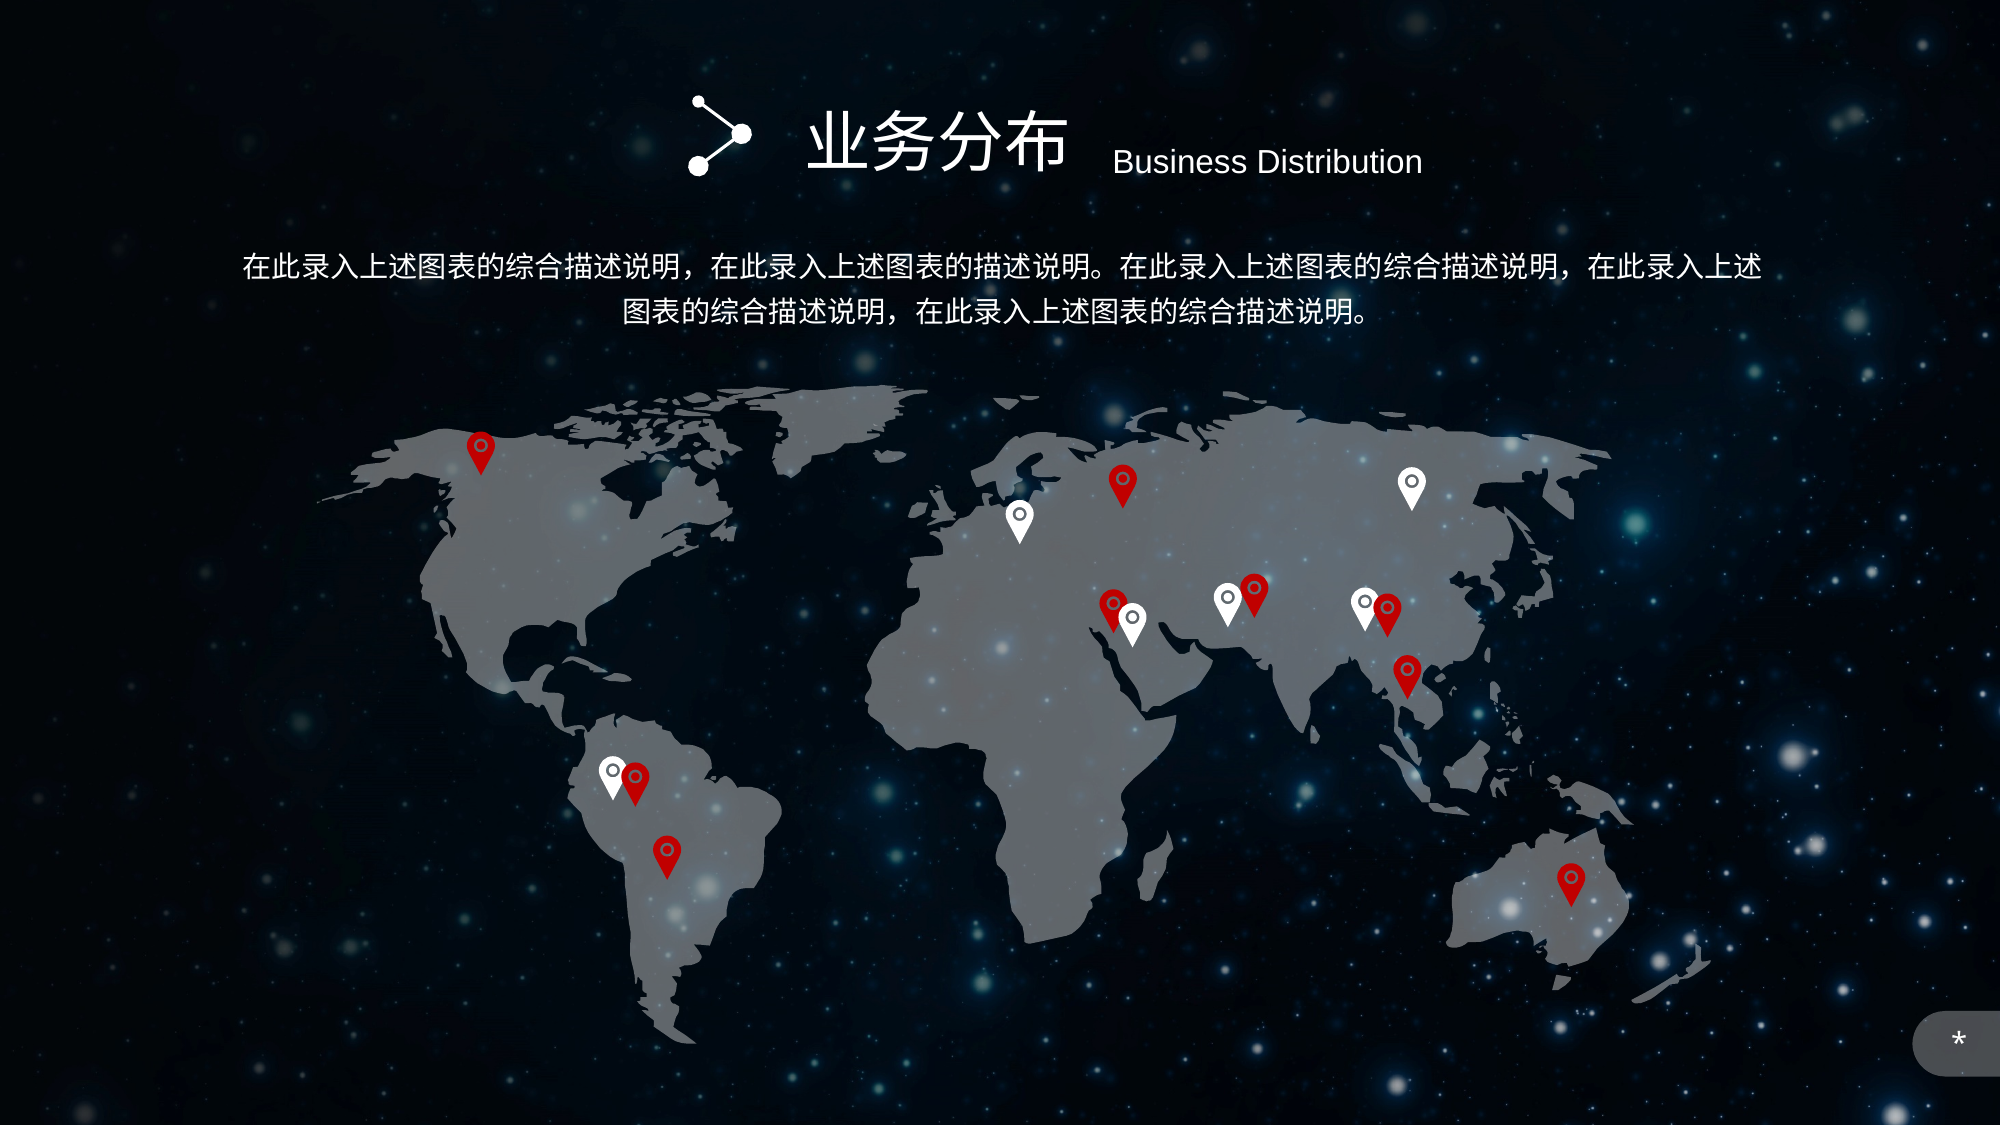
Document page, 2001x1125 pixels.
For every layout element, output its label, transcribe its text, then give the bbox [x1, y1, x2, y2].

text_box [1397, 466, 1427, 512]
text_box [598, 755, 628, 801]
picture [0, 0, 2000, 1125]
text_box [1240, 573, 1269, 619]
text_box * [1925, 1018, 2000, 1065]
text_box 业务分布 [789, 92, 1087, 188]
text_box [1213, 582, 1243, 628]
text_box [652, 835, 682, 881]
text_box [1005, 499, 1034, 545]
slide_number 16 [1412, 1042, 1863, 1103]
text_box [1556, 863, 1586, 908]
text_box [1099, 589, 1128, 634]
text_box Business Distribution [1097, 132, 1476, 188]
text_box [466, 431, 496, 476]
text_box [316, 384, 1711, 1045]
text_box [621, 762, 650, 807]
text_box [698, 101, 742, 167]
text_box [1350, 587, 1380, 632]
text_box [1373, 593, 1402, 638]
text_box [1912, 1010, 2000, 1077]
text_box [1393, 654, 1422, 700]
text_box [1108, 464, 1138, 509]
text_box 在此录入上述图表的综合描述说明，在此录入上述图表的描述说明。在此录入上述图表的综合描述说明，在此录入上述图表的综合描述说明，在此录入上述图表的综合描述说明。 [221, 230, 1784, 336]
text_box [1118, 602, 1147, 648]
